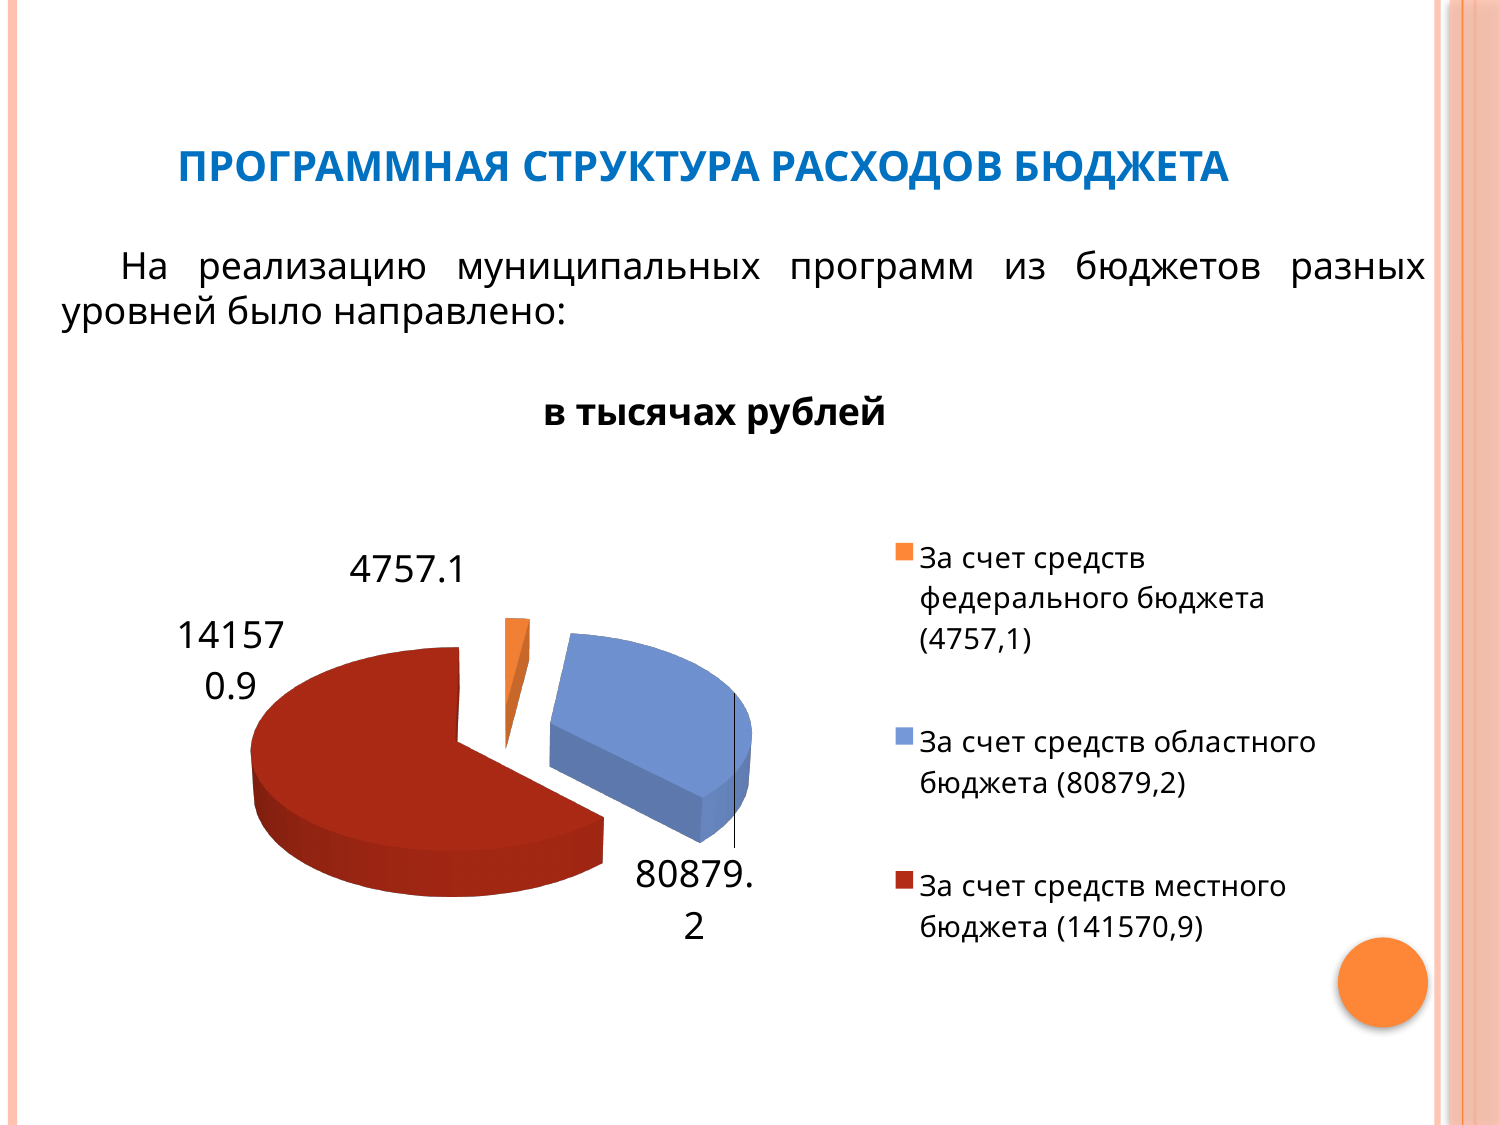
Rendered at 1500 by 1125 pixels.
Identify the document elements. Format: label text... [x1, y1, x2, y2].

list На реализацию муниципальных программ из бюджетов разных уровней было направлено: [46, 234, 1442, 352]
title ПРОГРАММНАЯ СТРУКТУРА РАСХОДОВ БЮДЖЕТА [70, 93, 1336, 198]
chart [58, 350, 1372, 1037]
